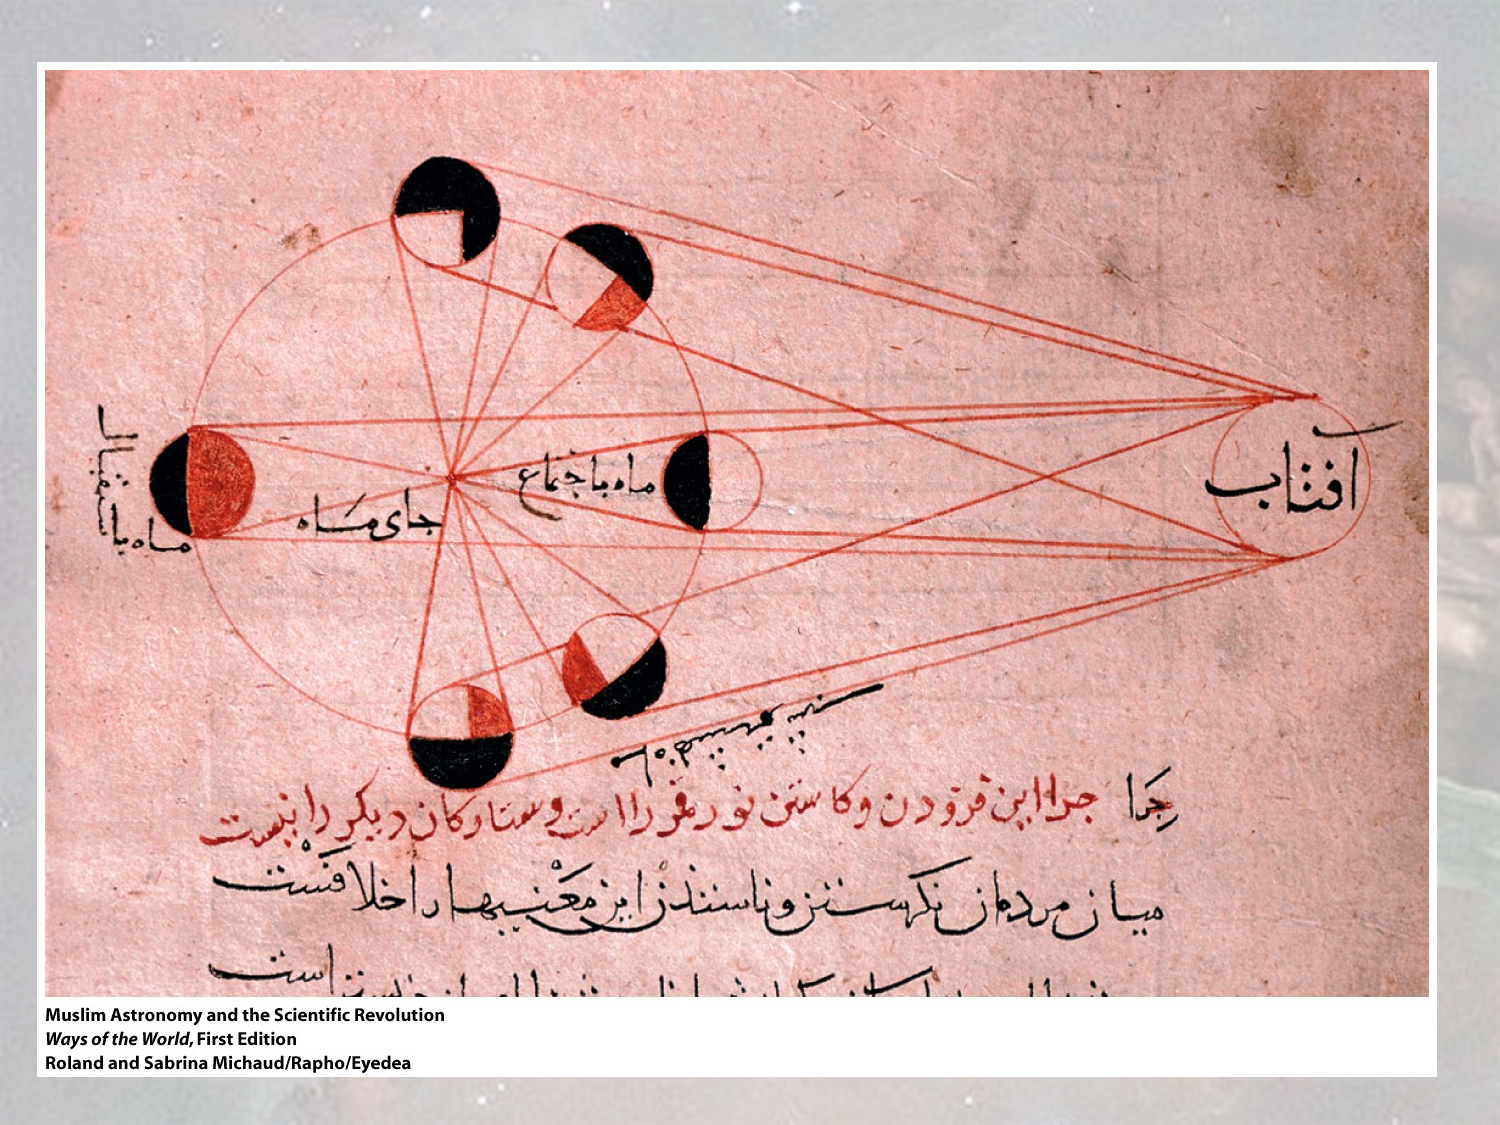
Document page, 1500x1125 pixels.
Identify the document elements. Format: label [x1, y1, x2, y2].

picture [37, 62, 1438, 1078]
